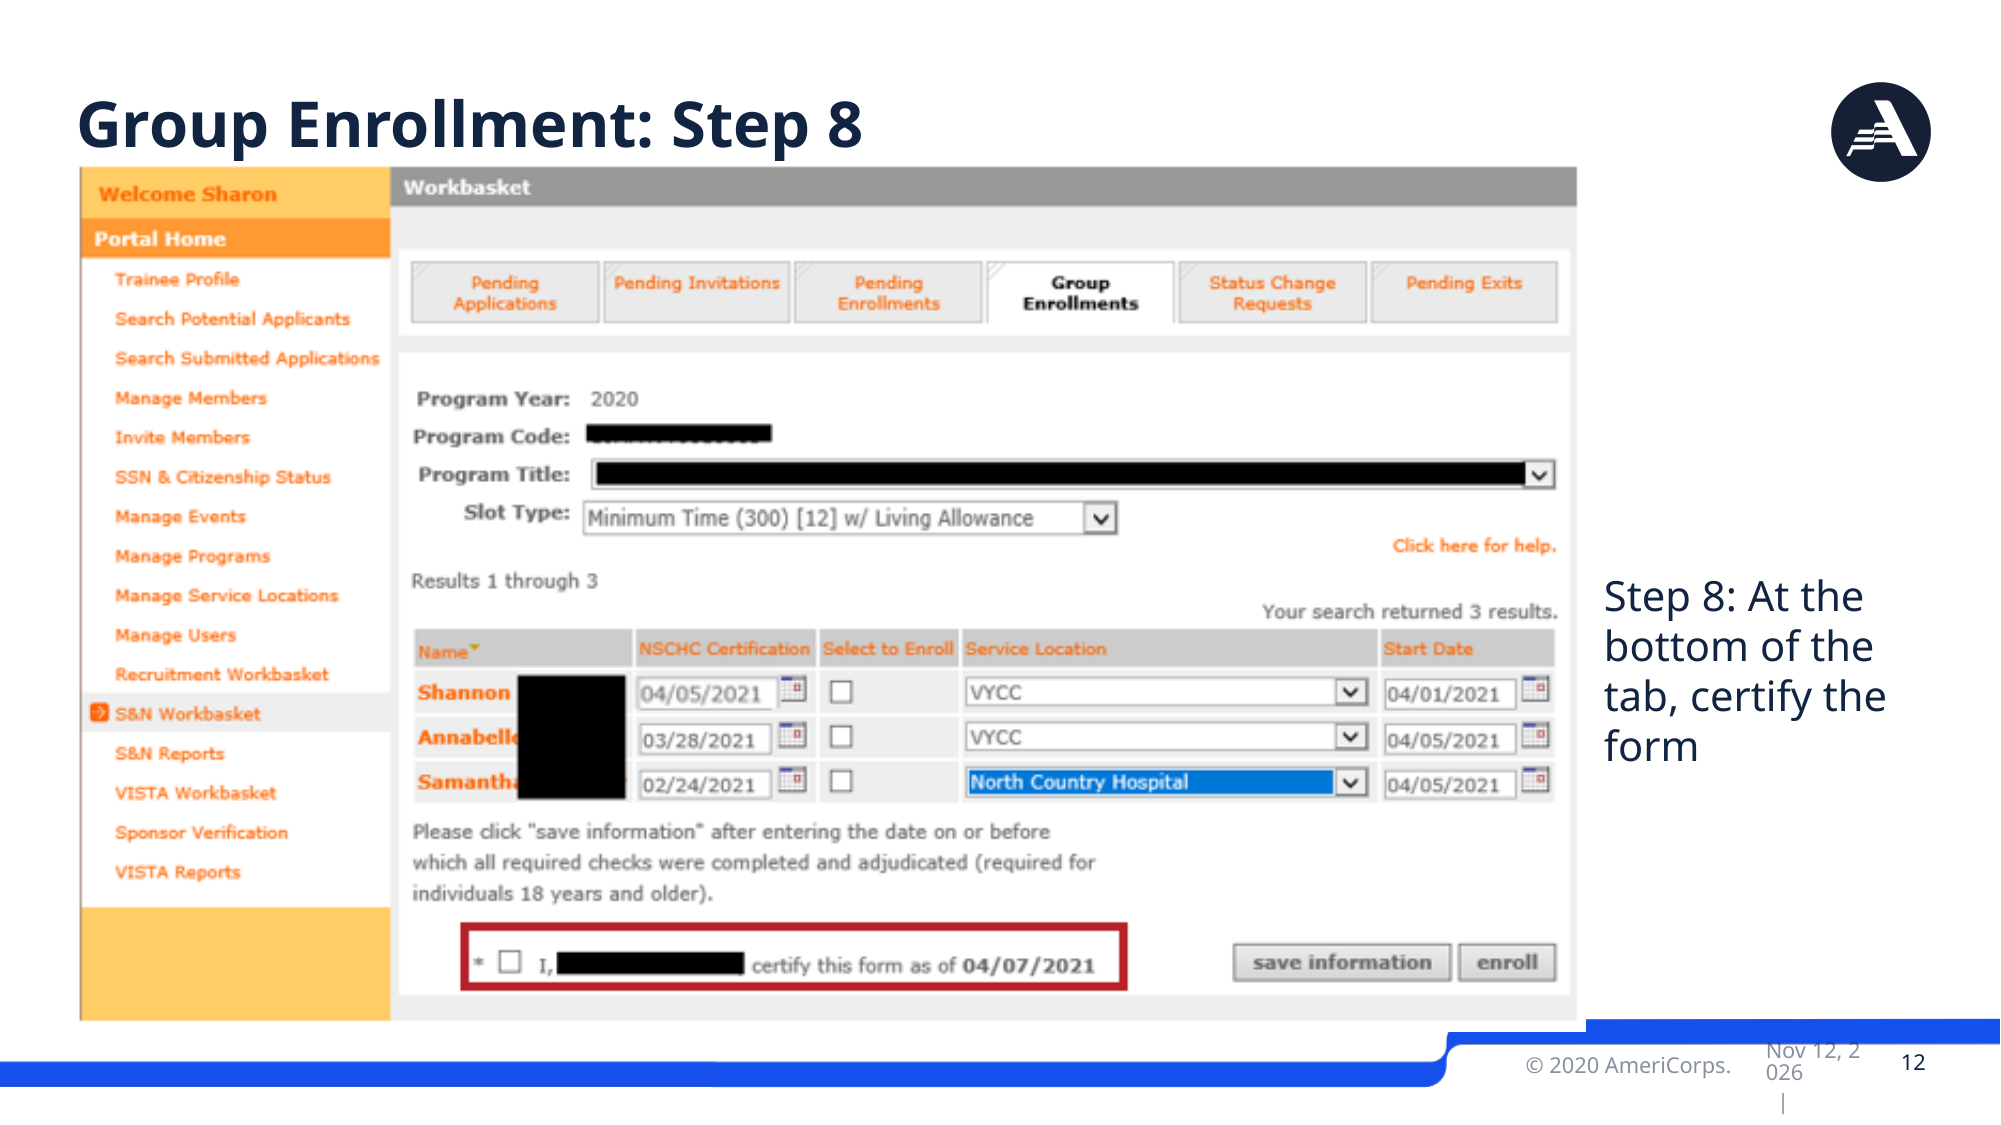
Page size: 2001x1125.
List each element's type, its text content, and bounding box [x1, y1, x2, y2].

slide_number Nov-22 | [1751, 1053, 1888, 1076]
picture [0, 161, 2000, 1088]
picture [1831, 82, 1931, 182]
text_box Step 8: At the bottom of the tab, certify the form [1589, 562, 1944, 827]
footer © 2020 AmeriCorps. [1510, 1053, 1751, 1076]
title Group Enrollment: Step 8 [76, 93, 1074, 161]
slide_number 12 [1889, 1052, 1938, 1075]
